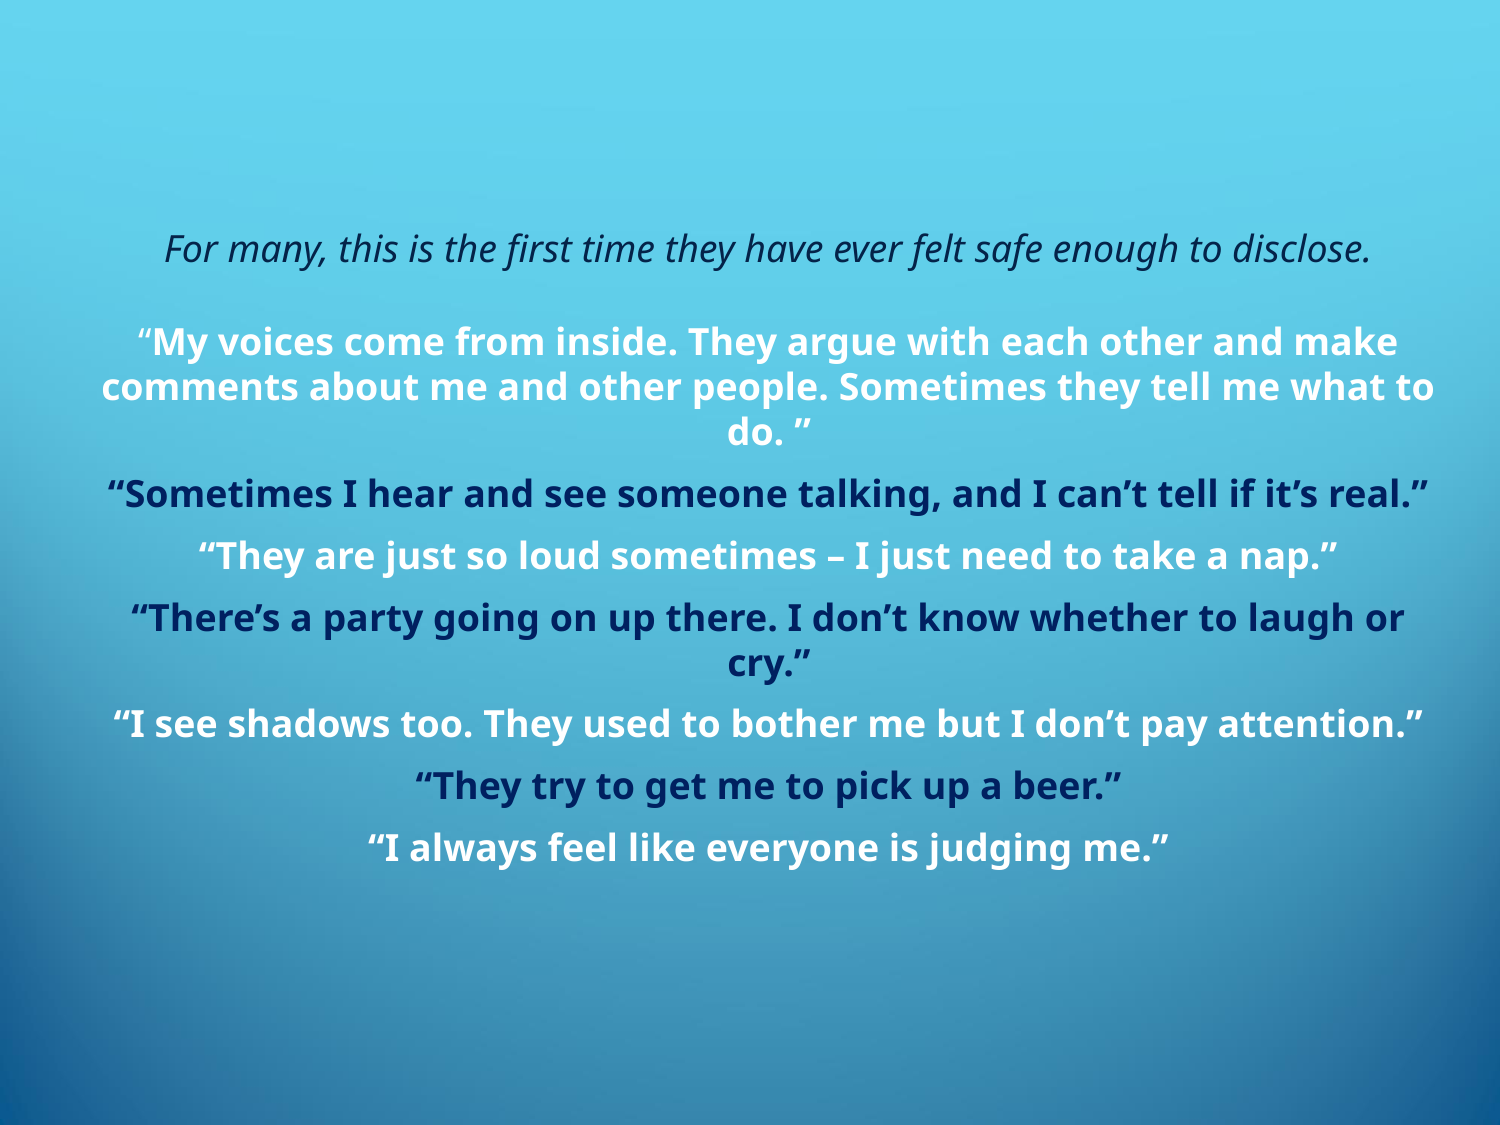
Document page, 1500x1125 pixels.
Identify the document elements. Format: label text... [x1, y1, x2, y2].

picture [0, 0, 1500, 1125]
subtitle For many, this is the first time they have ever felt safe enough to disclose. “My voices come from inside. They argue with each other and make comments about me and other people. Sometimes they tell me what to do. ” “Sometimes I hear and see someone talking, and I can’t tell if it’s real.” “They are just so loud sometimes – I just need to take a nap.” “There’s a party going on up there. I don’t know whether to laugh or cry.” “I see shadows too. They used to bother me but I don’t pay attention.” “They try to get me to pick up a beer.” “I always feel like everyone is judging me.” [28, 217, 1453, 921]
